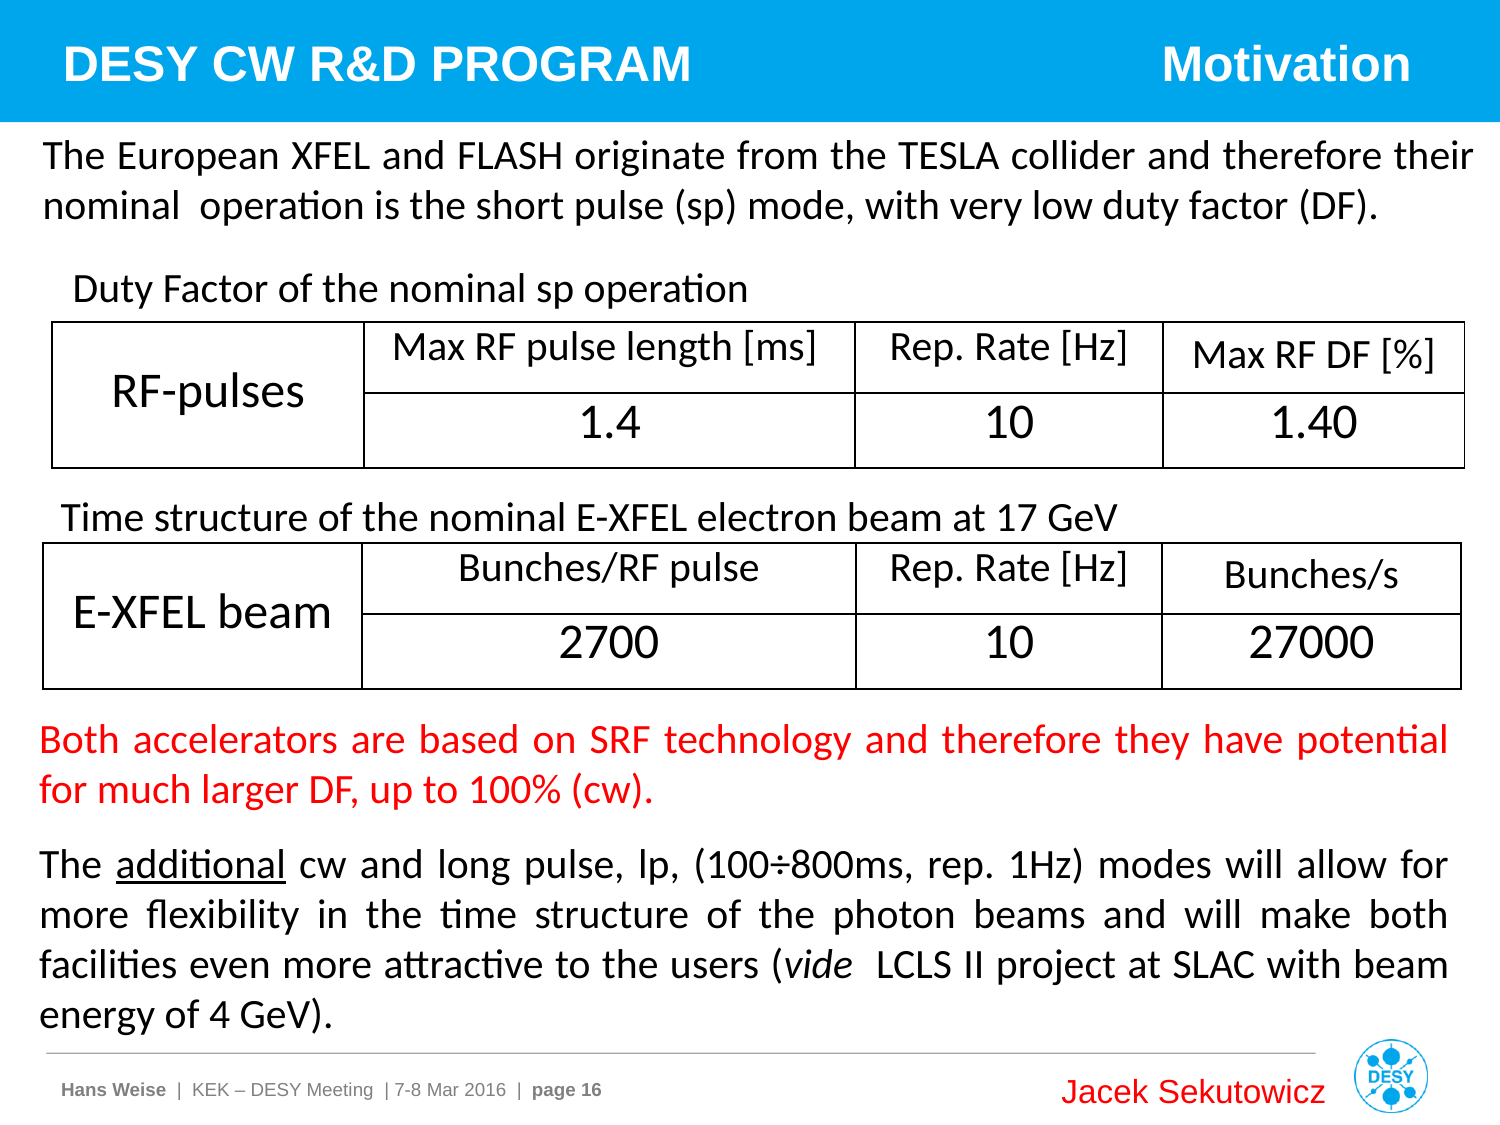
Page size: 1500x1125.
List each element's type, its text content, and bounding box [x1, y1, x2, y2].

table_header RF-pulses [53, 323, 363, 467]
text_box The European XFEL and FLASH originate from the TESLA collider and therefore their nominal operation is the short pulse (sp) mode, with very low duty factor (DF). [27, 120, 1491, 235]
table_cell 1.4 [365, 394, 854, 467]
table_header Rep. Rate [Hz] [857, 547, 1161, 613]
table_header Max RF pulse length [ms] [365, 323, 854, 392]
table_cell 10 [856, 394, 1162, 467]
text_box Time structure of the nominal E-XFEL electron beam at 17 GeV [45, 481, 1257, 547]
table_cell 1.40 [1164, 394, 1464, 467]
text_box Duty Factor of the nominal sp operation [57, 253, 783, 319]
picture [1354, 1045, 1428, 1113]
table_header Rep. Rate [Hz] [856, 323, 1162, 392]
table_cell 27000 [1163, 615, 1460, 688]
text_box Jacek Sekutowicz [965, 1063, 1342, 1118]
text_box Both accelerators are based on SRF technology and therefore they have potential for much larger DF, up to 100% (cw). The additional cw and long pulse, lp, (100÷800ms, rep. 1Hz) modes will allow for more flexibility in the time structure of the photon beams and will make both facilities even more attractive to the users (vide LCLS II project at SLAC with beam energy of 4 GeV). [24, 704, 1465, 1045]
table_cell 10 [857, 615, 1161, 688]
table_header Bunches/s [1163, 544, 1460, 613]
title DESY CW R&D PROGRAM Motivation [47, 16, 1446, 107]
table_header E-XFEL beam [44, 544, 361, 688]
table_header Max RF DF [%] [1164, 323, 1464, 392]
table_header Bunches/RF pulse [363, 547, 855, 613]
table_cell 2700 [363, 615, 855, 688]
